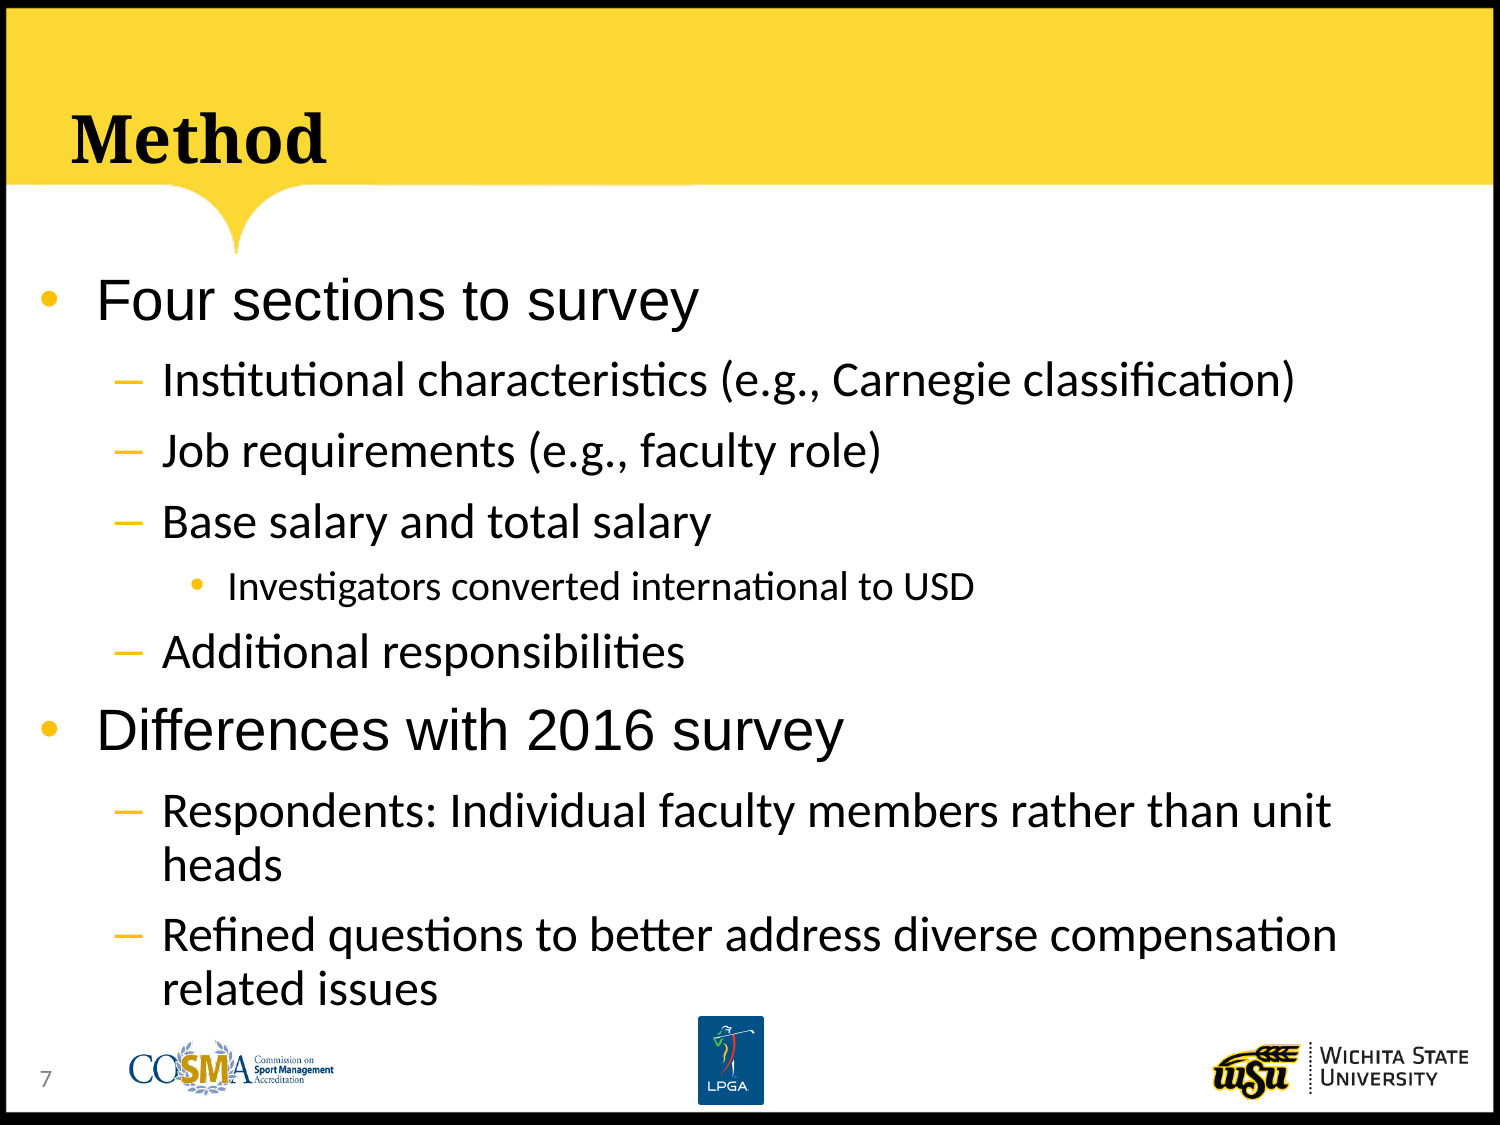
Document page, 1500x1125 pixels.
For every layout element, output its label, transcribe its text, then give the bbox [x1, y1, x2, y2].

picture [0, 0, 1500, 1125]
list Four sections to survey Institutional characteristics (e.g., Carnegie classification) Job requirements (e.g., faculty role) Base salary and total salary Investigators converted international to USD Additional responsibilities Differences with 2016 survey Respondents: Individual faculty members rather than unit heads Refined questions to better address diverse compensation related issues [24, 262, 1451, 1006]
title Method [55, 44, 1451, 185]
